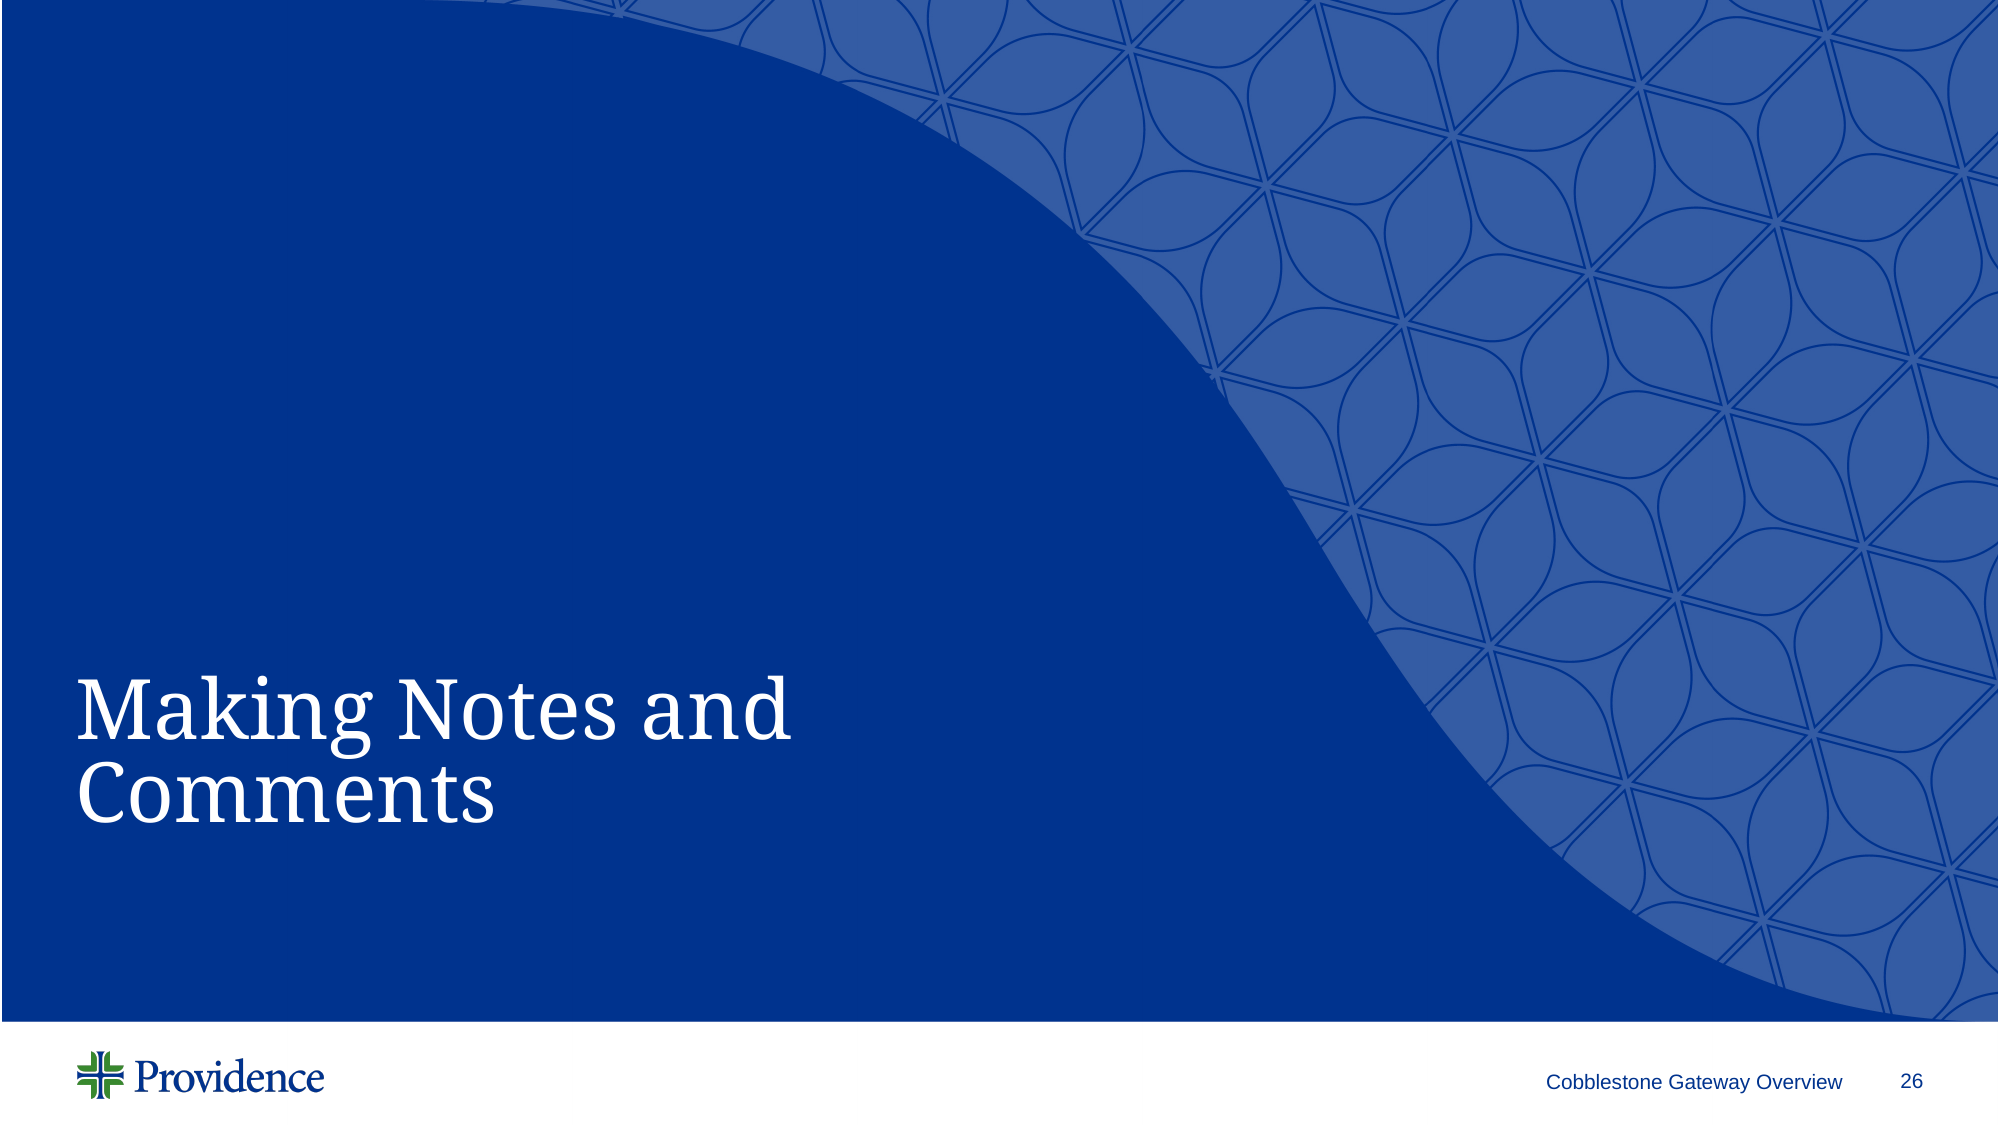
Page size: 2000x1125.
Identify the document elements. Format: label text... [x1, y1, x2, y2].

picture [2, 0, 1998, 1125]
slide_number 26 [1842, 1055, 1924, 1094]
footer Cobblestone Gateway Overview [704, 1055, 1842, 1094]
title Making Notes and Comments [75, 256, 1296, 1016]
